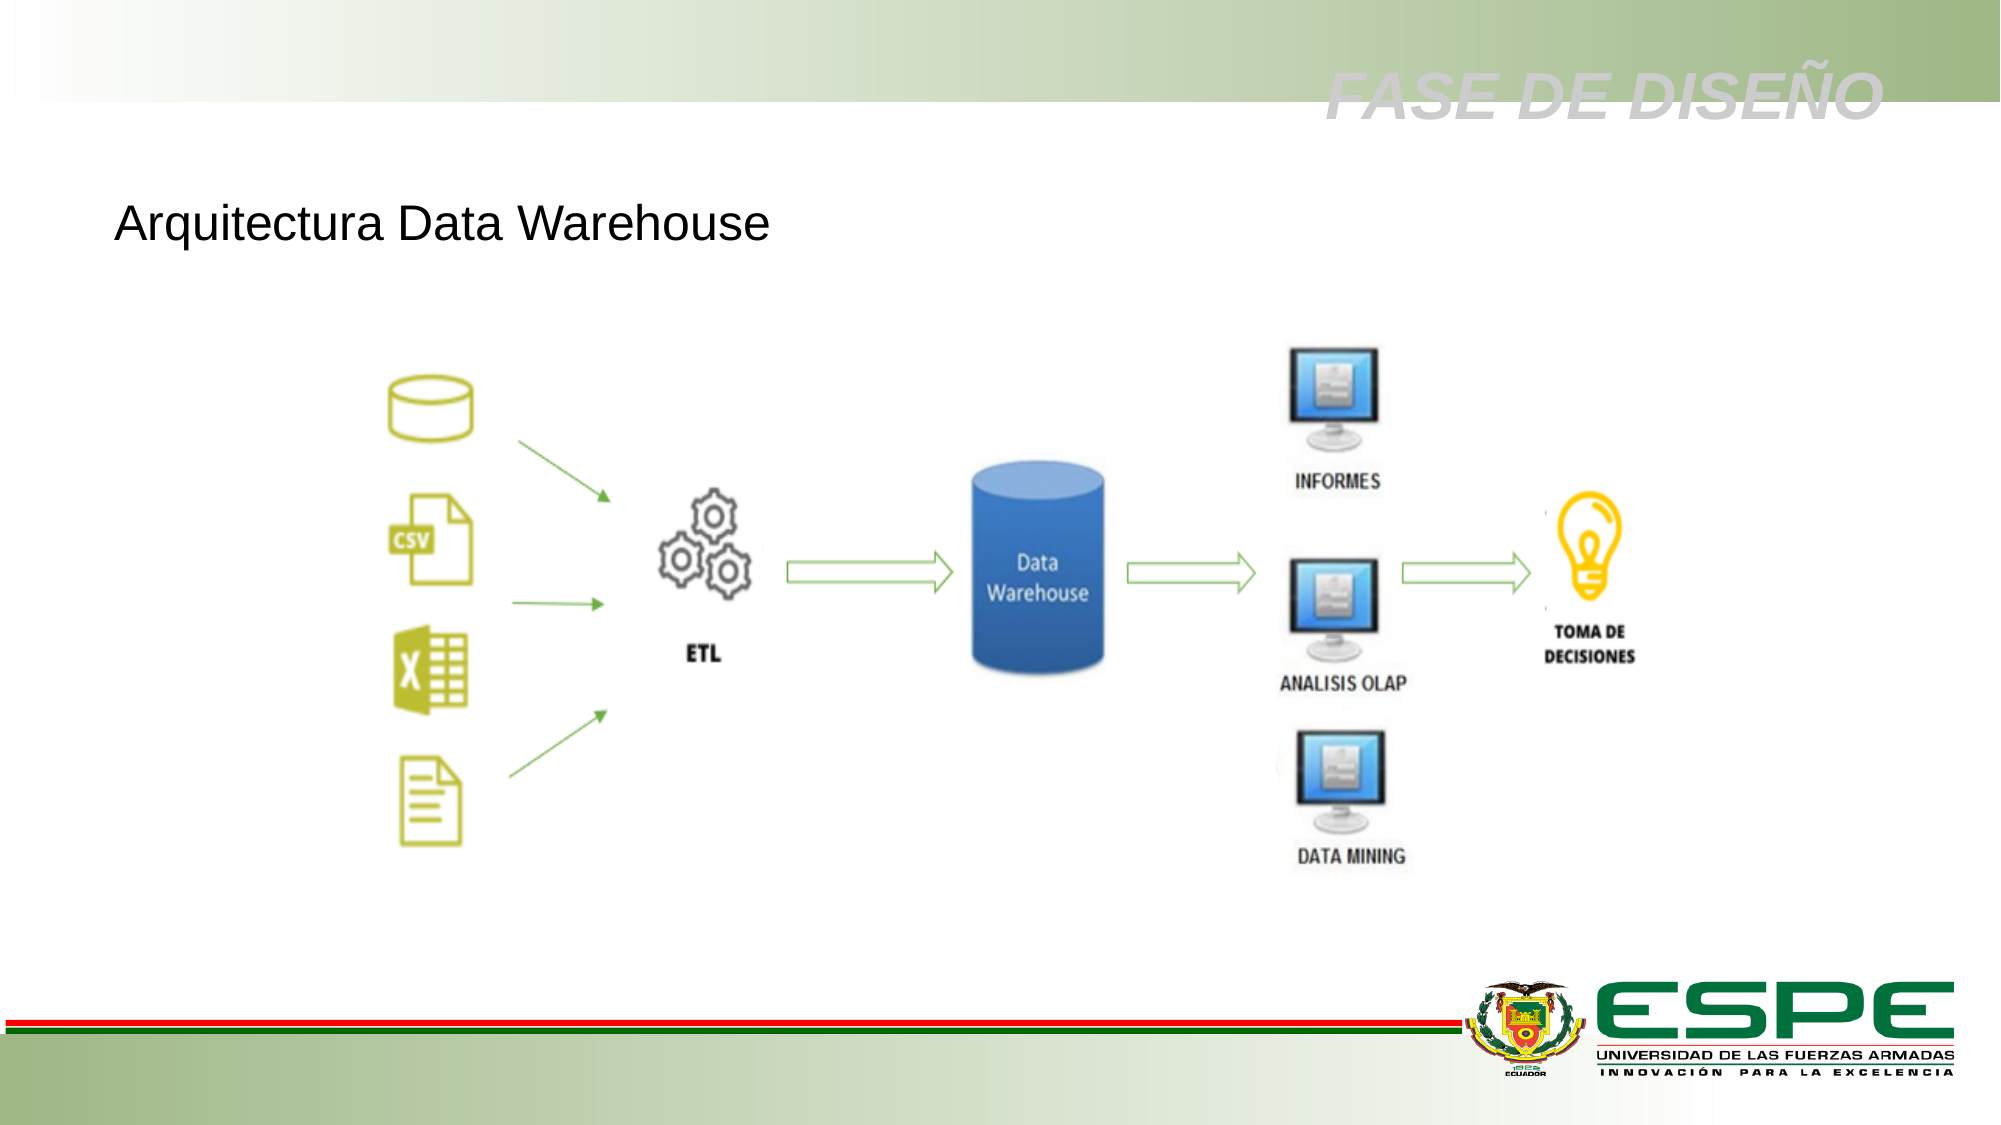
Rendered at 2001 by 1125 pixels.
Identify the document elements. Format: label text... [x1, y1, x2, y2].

list Arquitectura Data Warehouse [99, 182, 1900, 257]
title FASE DE DISEÑO [99, 45, 1900, 162]
picture [1465, 981, 1954, 1076]
picture [369, 328, 1668, 886]
